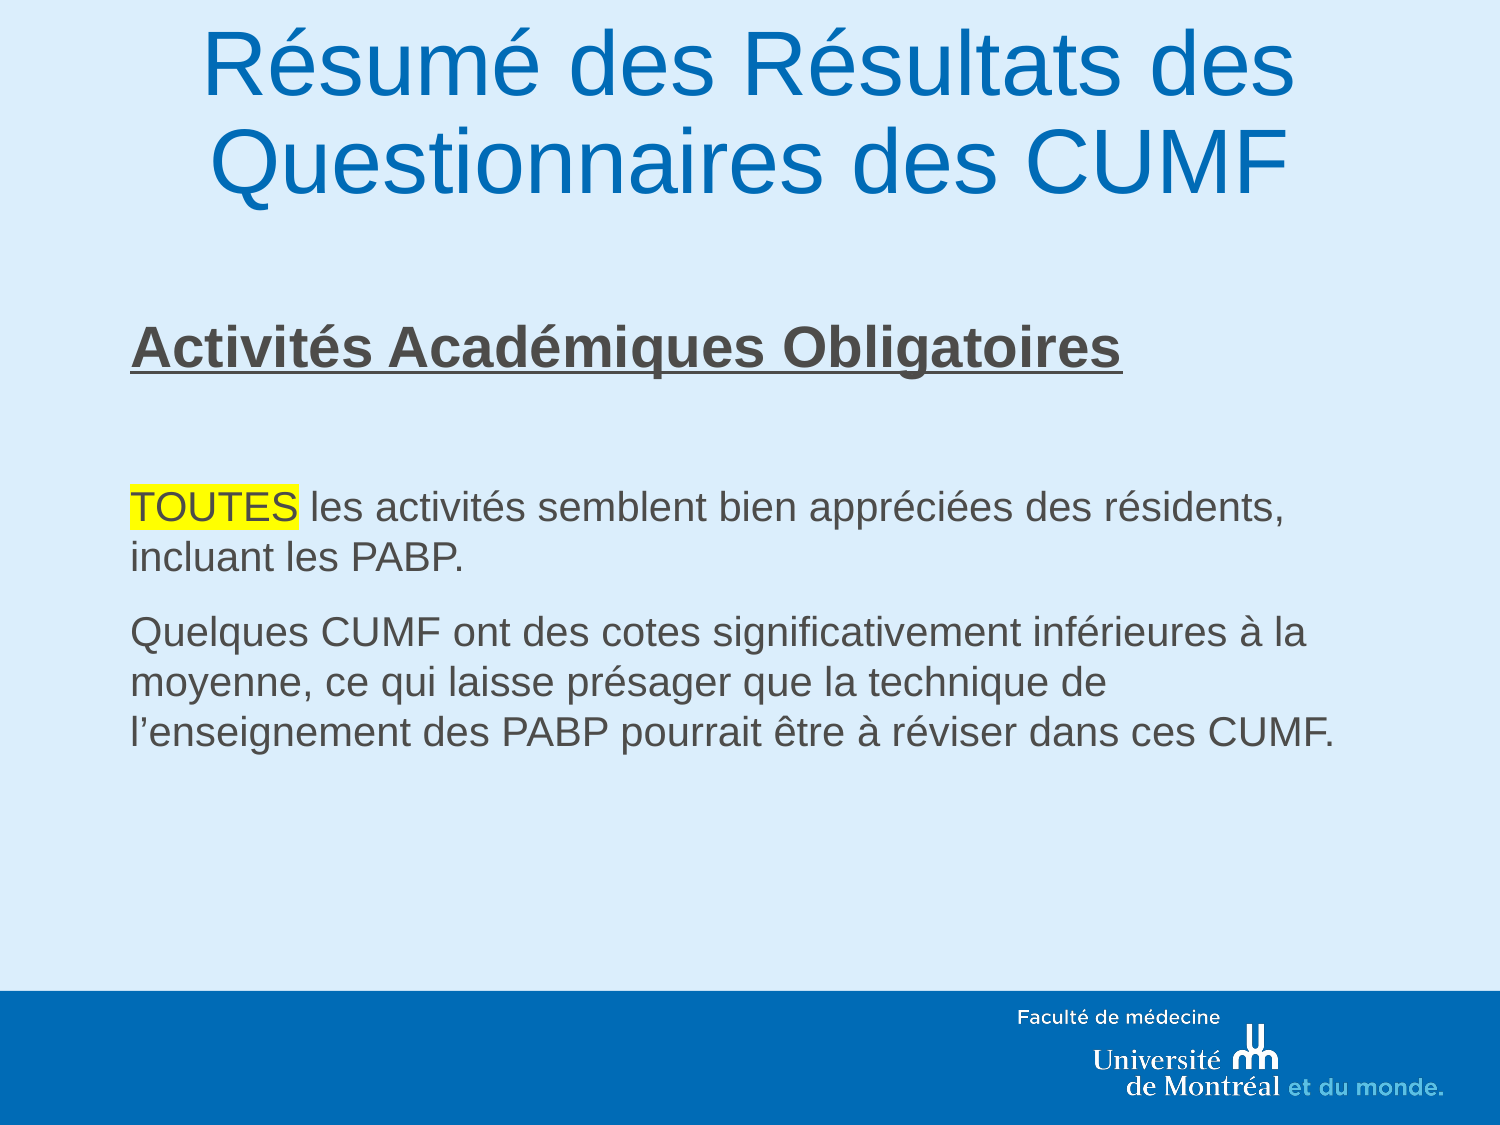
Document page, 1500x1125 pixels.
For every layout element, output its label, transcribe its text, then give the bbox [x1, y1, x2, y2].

picture [993, 987, 1468, 1117]
list Activités Académiques Obligatoires TOUTES les activités semblent bien appréciées des résidents, incluant les PABP. Quelques CUMF ont des cotes significativement inférieures à la moyenne, ce qui laisse présager que la technique de l’enseignement des PABP pourrait être à réviser dans ces CUMF. [115, 301, 1385, 996]
title Résumé des Résultats des Questionnaires des CUMF [10, 0, 1490, 222]
